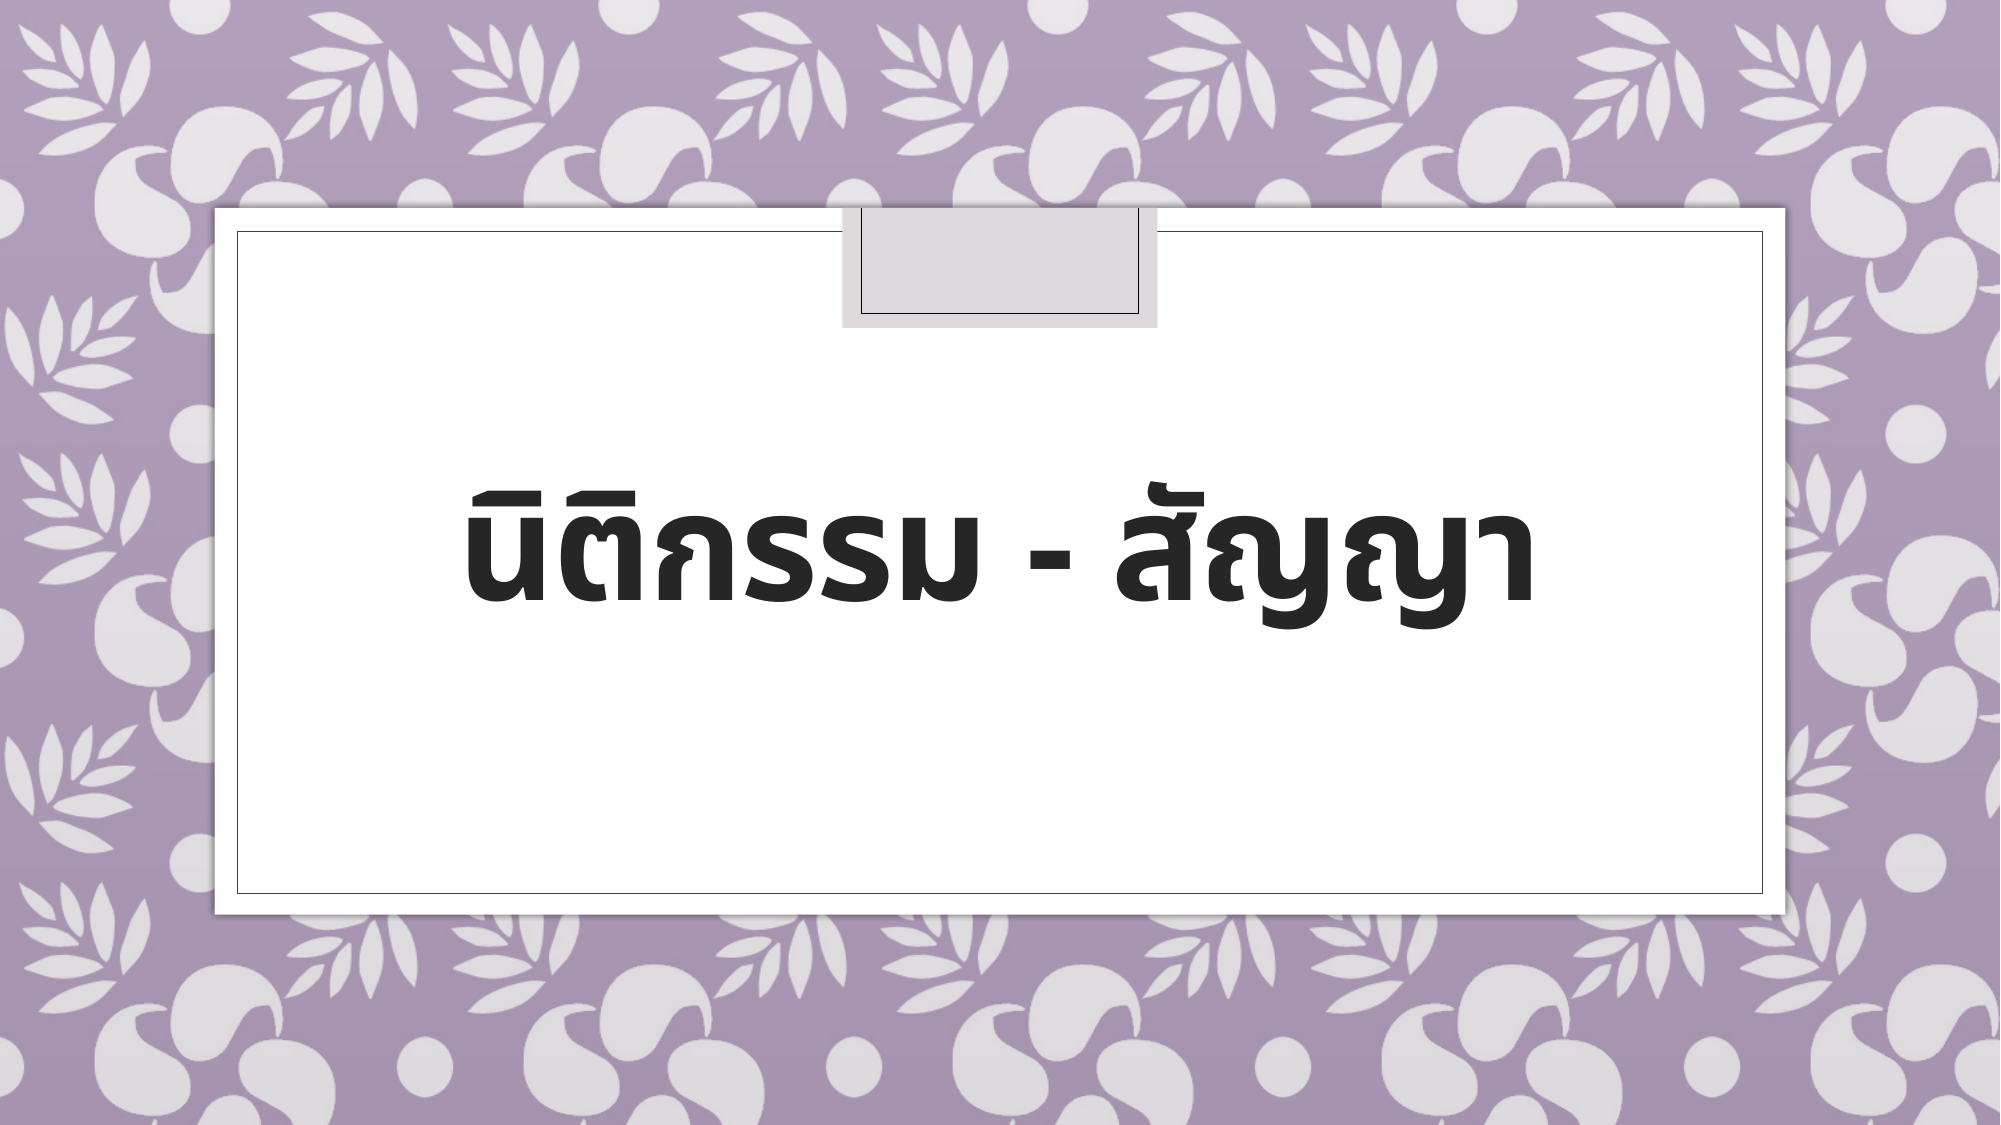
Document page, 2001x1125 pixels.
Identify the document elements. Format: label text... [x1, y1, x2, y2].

title นิติกรรม - สัญญา [256, 343, 1744, 769]
